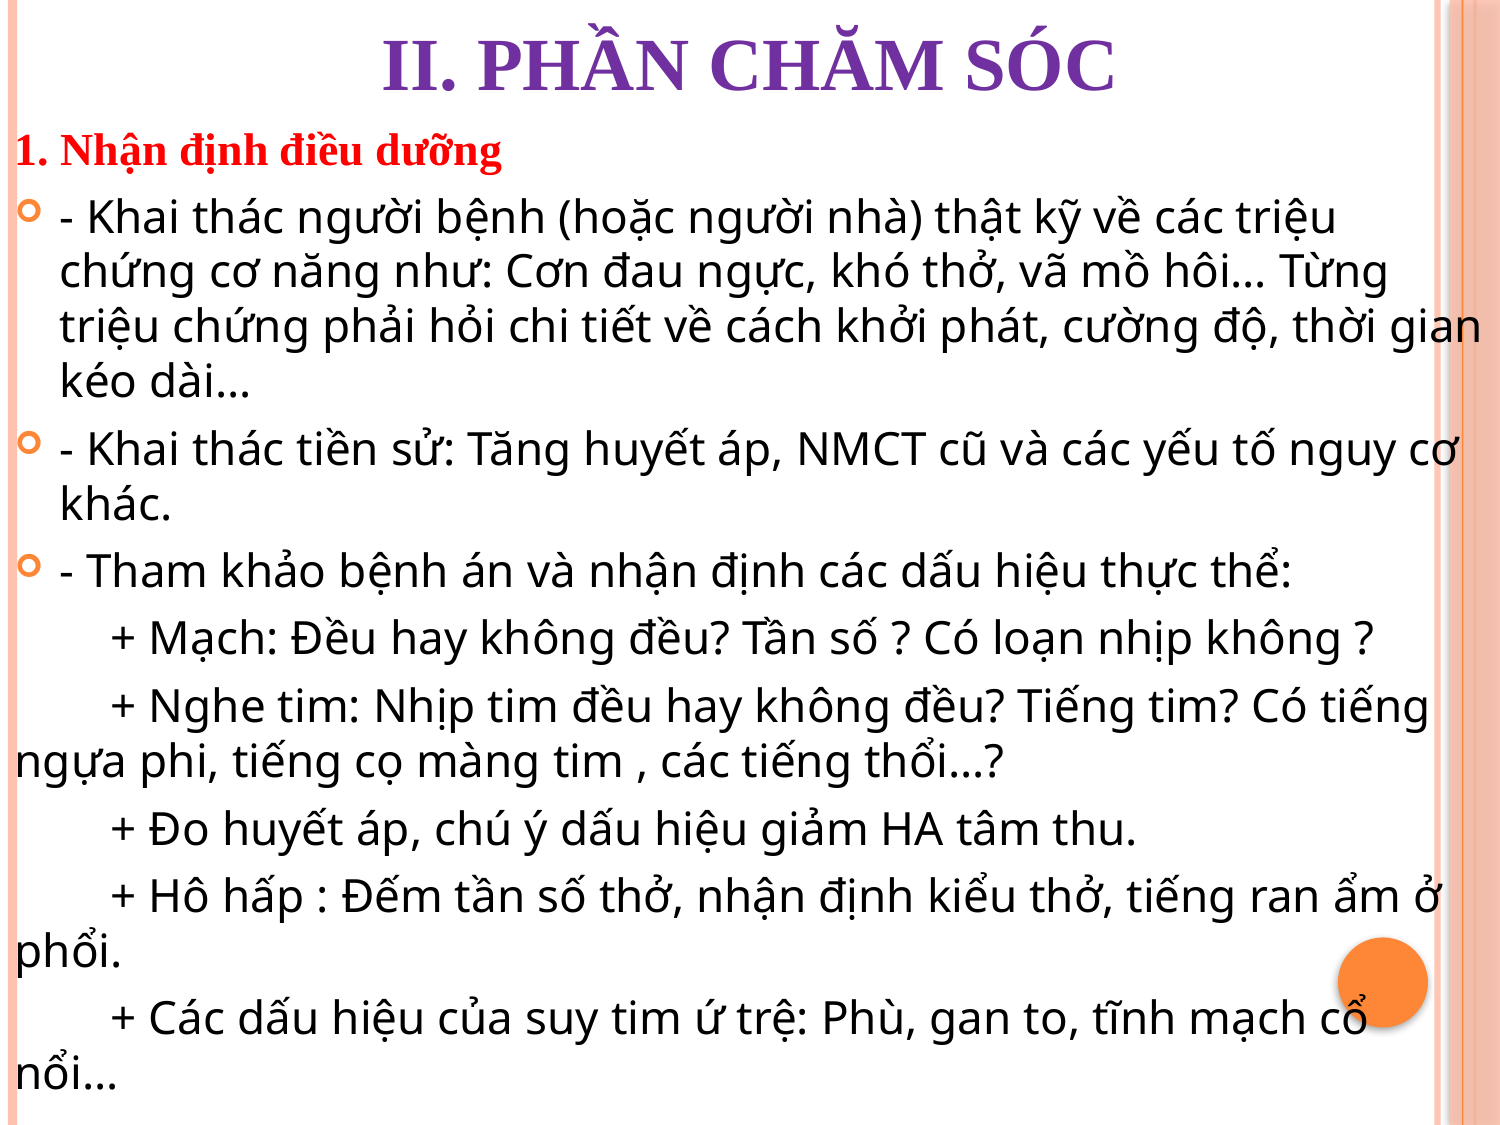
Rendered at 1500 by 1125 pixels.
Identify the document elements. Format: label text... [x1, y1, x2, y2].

title ii. PHẦN CHĂM SÓC [0, 0, 1500, 112]
list 1. Nhận định điều dưỡng - Khai thác người bệnh (hoặc người nhà) thật kỹ về các triệu chứng cơ năng như: Cơn đau ngực, khó thở, vã mồ hôi… Từng triệu chứng phải hỏi chi tiết về cách khởi phát, cường độ, thời gian kéo dài… - Khai thác tiền sử: Tăng huyết áp, NMCT cũ và các yếu tố nguy cơ khác. - Tham khảo bệnh án và nhận định các dấu hiệu thực thể: + Mạch: Đều hay không đều? Tần số ? Có loạn nhịp không ? + Nghe tim: Nhịp tim đều hay không đều? Tiếng tim? Có tiếng ngựa phi, tiếng cọ màng tim , các tiếng thổi…? + Đo huyết áp, chú ý dấu hiệu giảm HA tâm thu. + Hô hấp : Đếm tần số thở, nhận định kiểu thở, tiếng ran ẩm ở phổi. + Các dấu hiệu của suy tim ứ trệ: Phù, gan to, tĩnh mạch cổ nổi… [0, 112, 1500, 1113]
